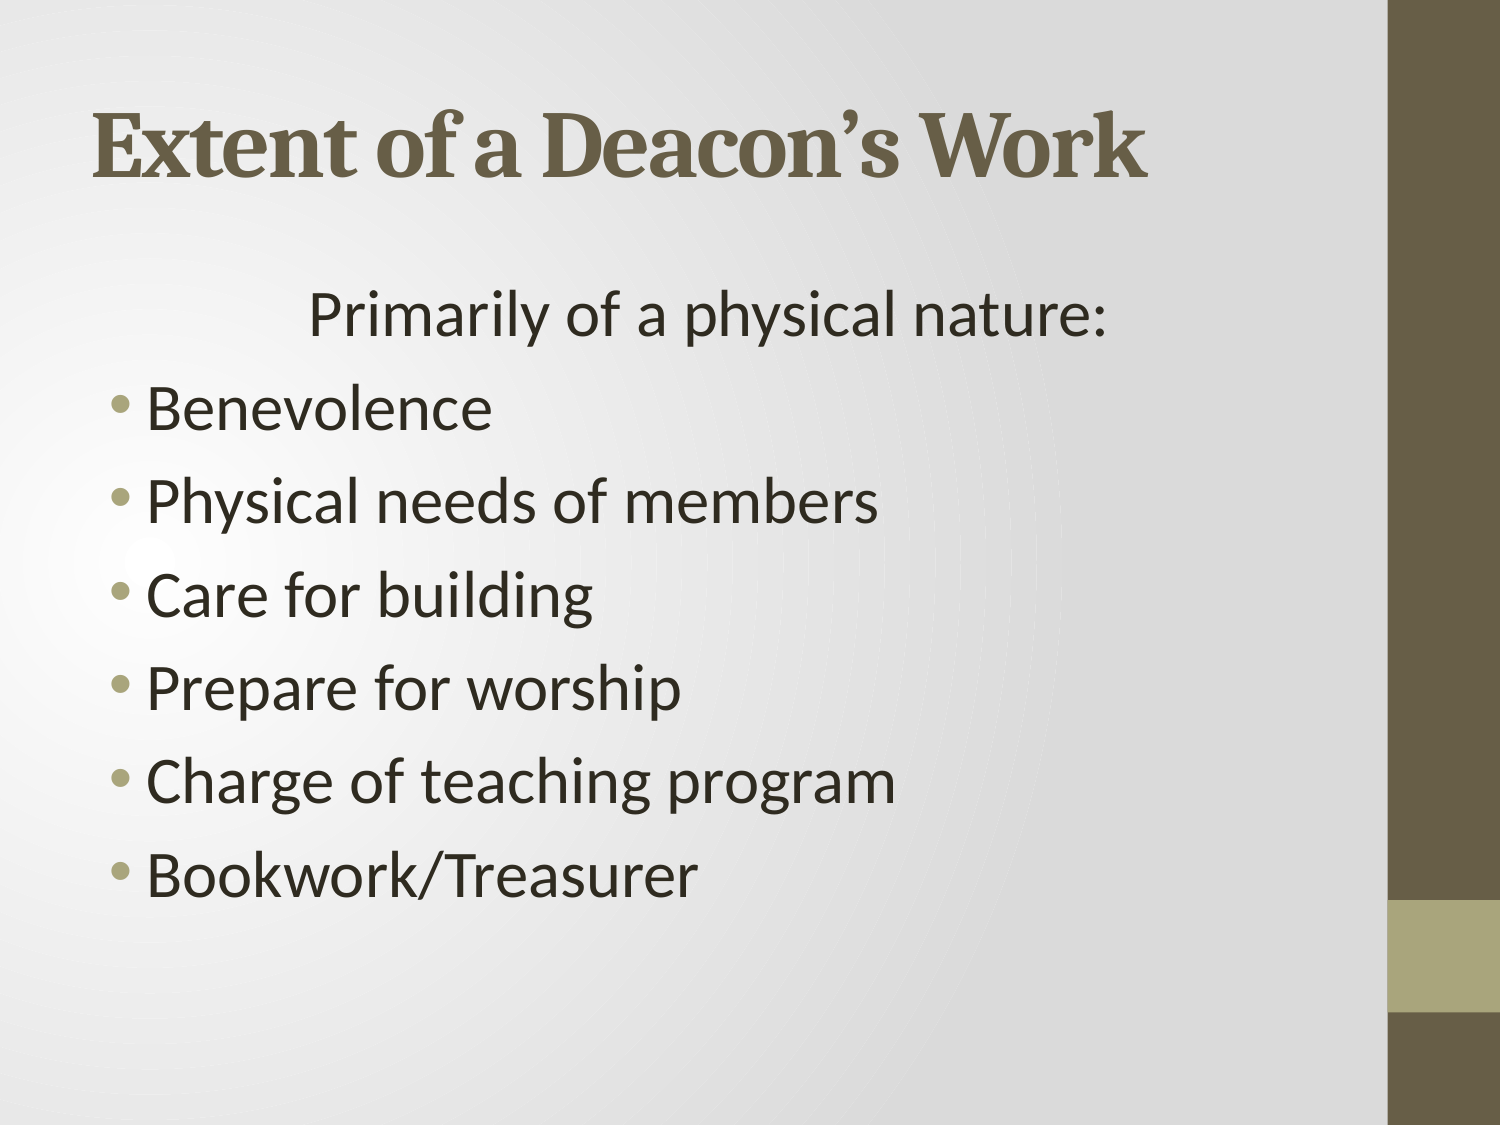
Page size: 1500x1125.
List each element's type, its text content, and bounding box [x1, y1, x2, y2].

list Primarily of a physical nature: Benevolence Physical needs of members Care for building Prepare for worship Charge of teaching program Bookwork/Treasurer [75, 262, 1325, 1050]
title Extent of a Deacon’s Work [75, 45, 1325, 233]
